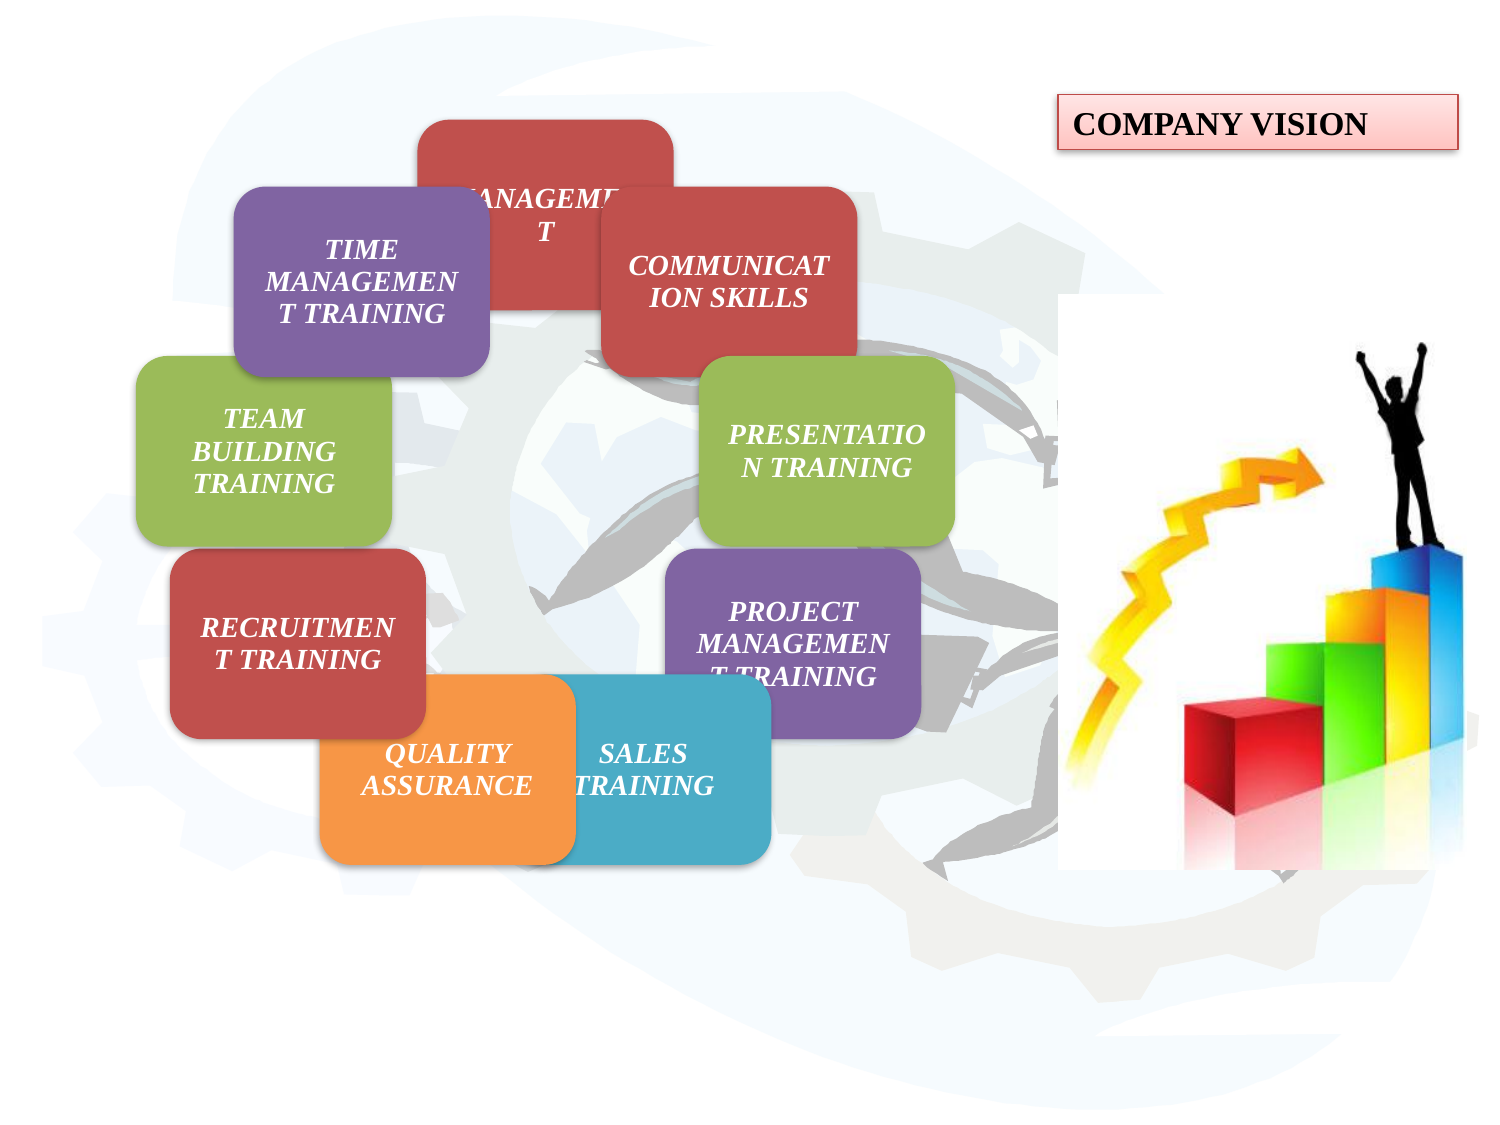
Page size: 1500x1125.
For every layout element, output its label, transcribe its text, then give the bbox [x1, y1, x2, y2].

text_box COMPANY VISION [1057, 94, 1459, 150]
picture [1057, 294, 1468, 870]
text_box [32, 119, 1059, 883]
